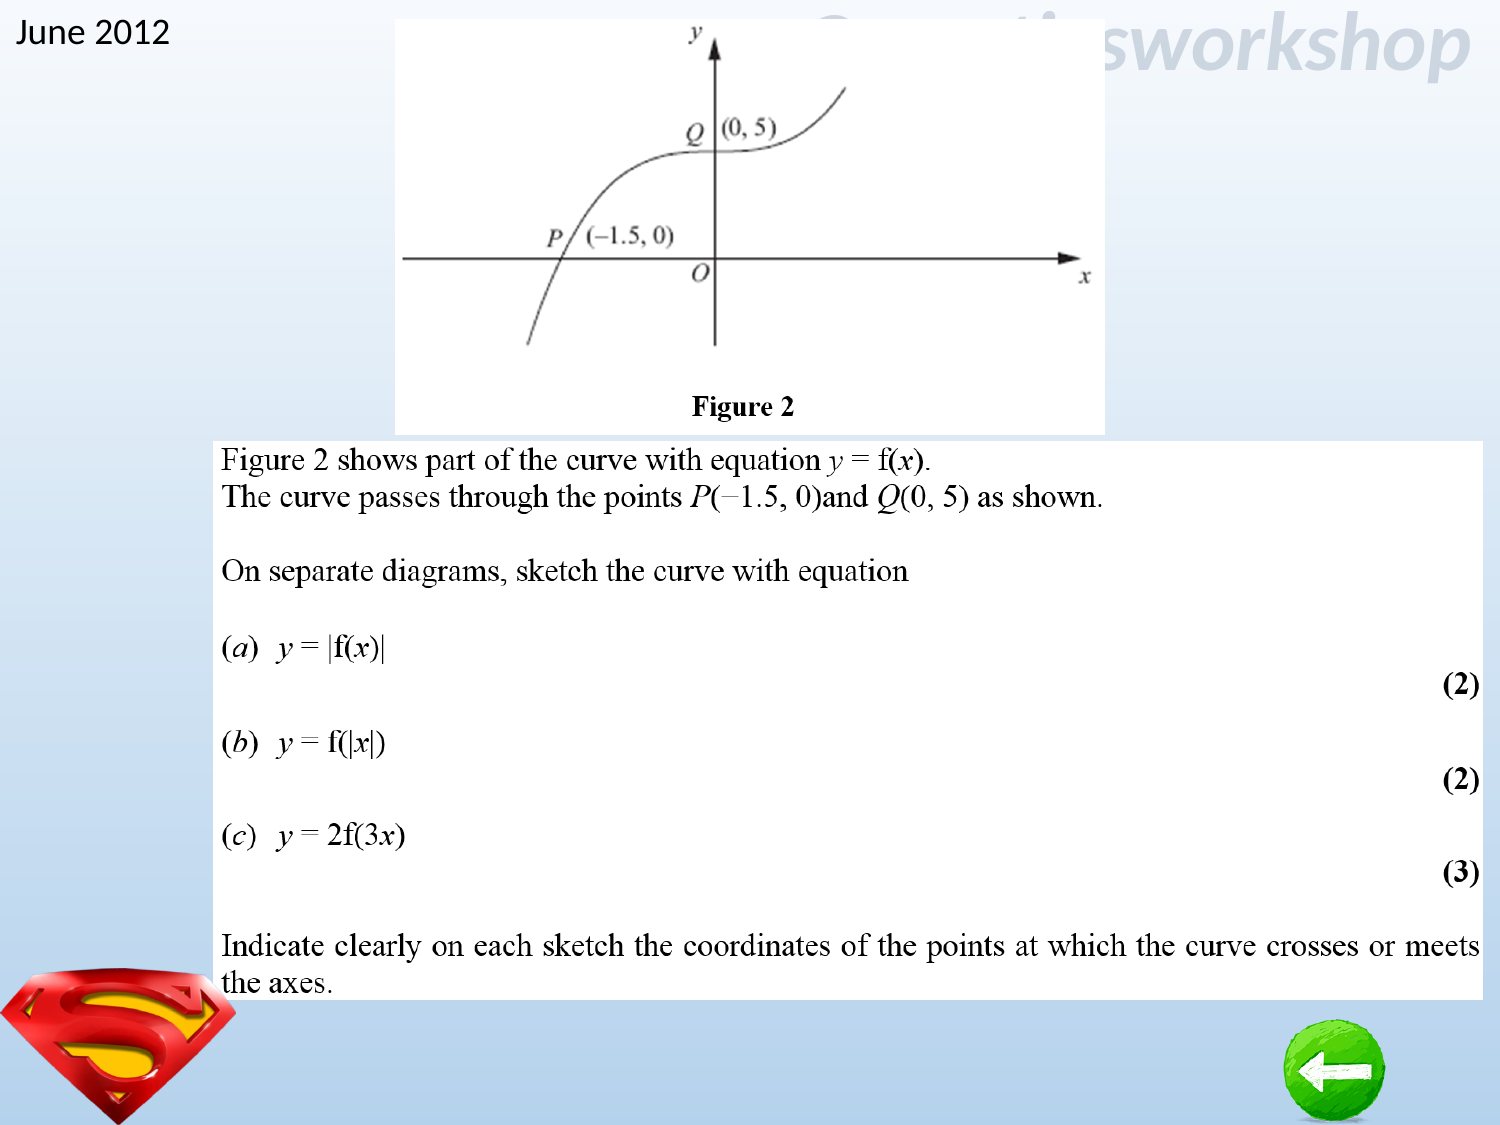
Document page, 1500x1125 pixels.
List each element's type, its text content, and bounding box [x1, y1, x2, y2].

picture [395, 19, 1105, 435]
picture [1281, 1019, 1387, 1125]
picture [0, 441, 1483, 1125]
text_box June 2012 [1, 0, 186, 60]
